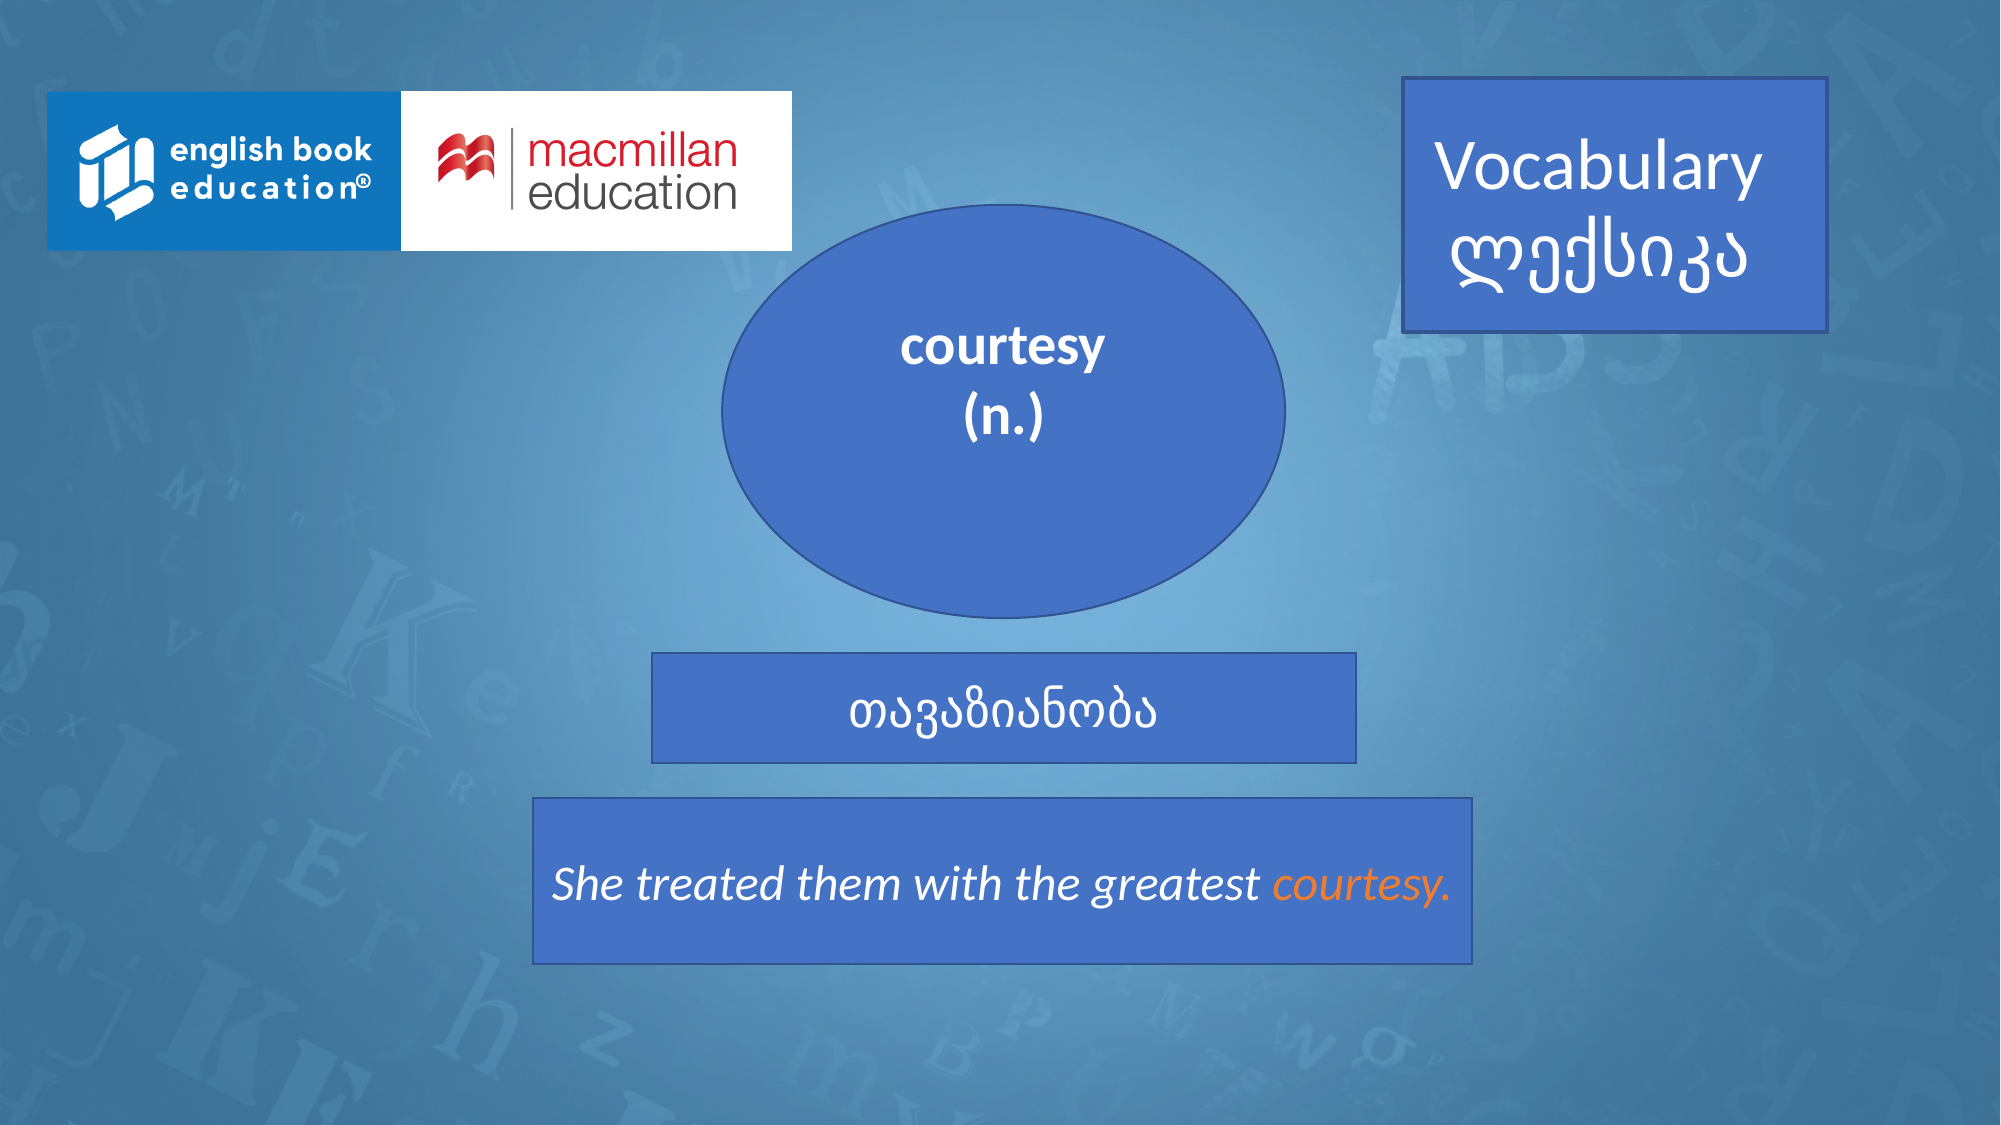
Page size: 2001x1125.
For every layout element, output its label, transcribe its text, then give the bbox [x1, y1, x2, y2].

text_box She treated them with the greatest courtesy. [532, 797, 1472, 964]
picture [0, 0, 2001, 1125]
text_box [1401, 76, 1829, 334]
text_box თავაზიანობა [651, 652, 1356, 763]
text_box Vocabulary ლექსიკა [1372, 108, 1827, 299]
text_box courtesy (n.) [722, 204, 1286, 619]
